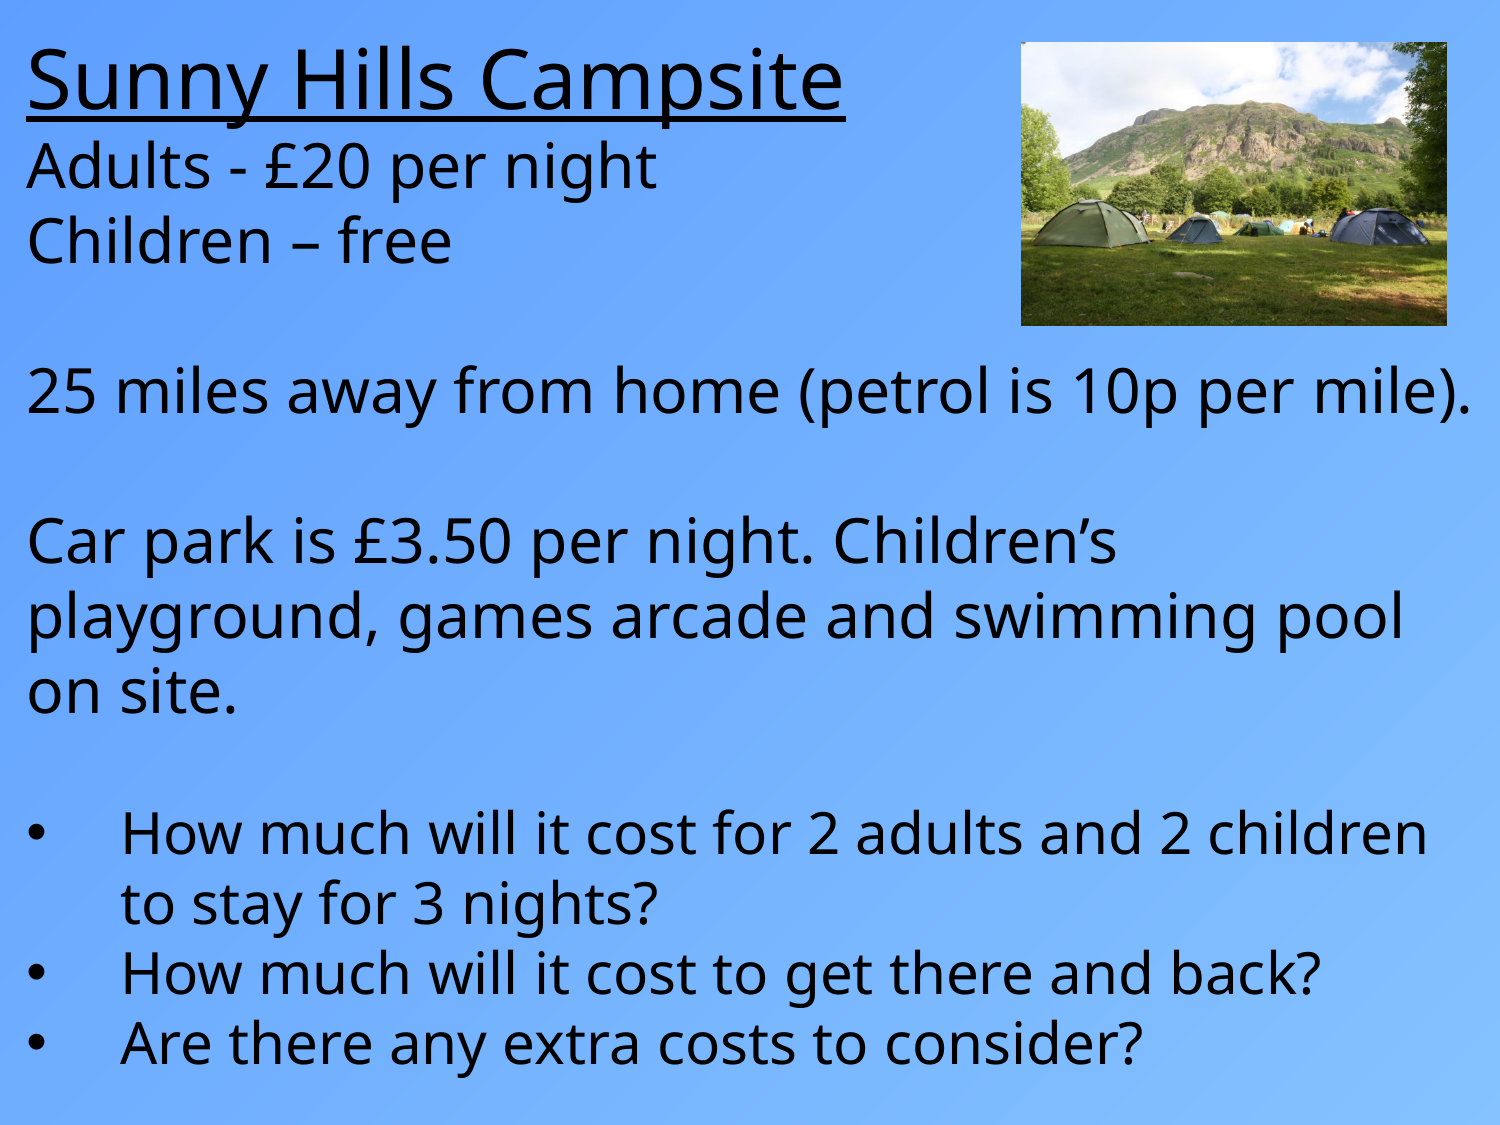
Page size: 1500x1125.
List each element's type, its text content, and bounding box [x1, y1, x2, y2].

text_box Sunny Hills Campsite Adults - £20 per night Children – free 25 miles away from home (petrol is 10p per mile). Car park is £3.50 per night. Children’s playground, games arcade and swimming pool on site. How much will it cost for 2 adults and 2 children to stay for 3 nights? How much will it cost to get there and back? Are there any extra costs to consider? [11, 19, 1500, 1125]
picture [1021, 42, 1447, 327]
